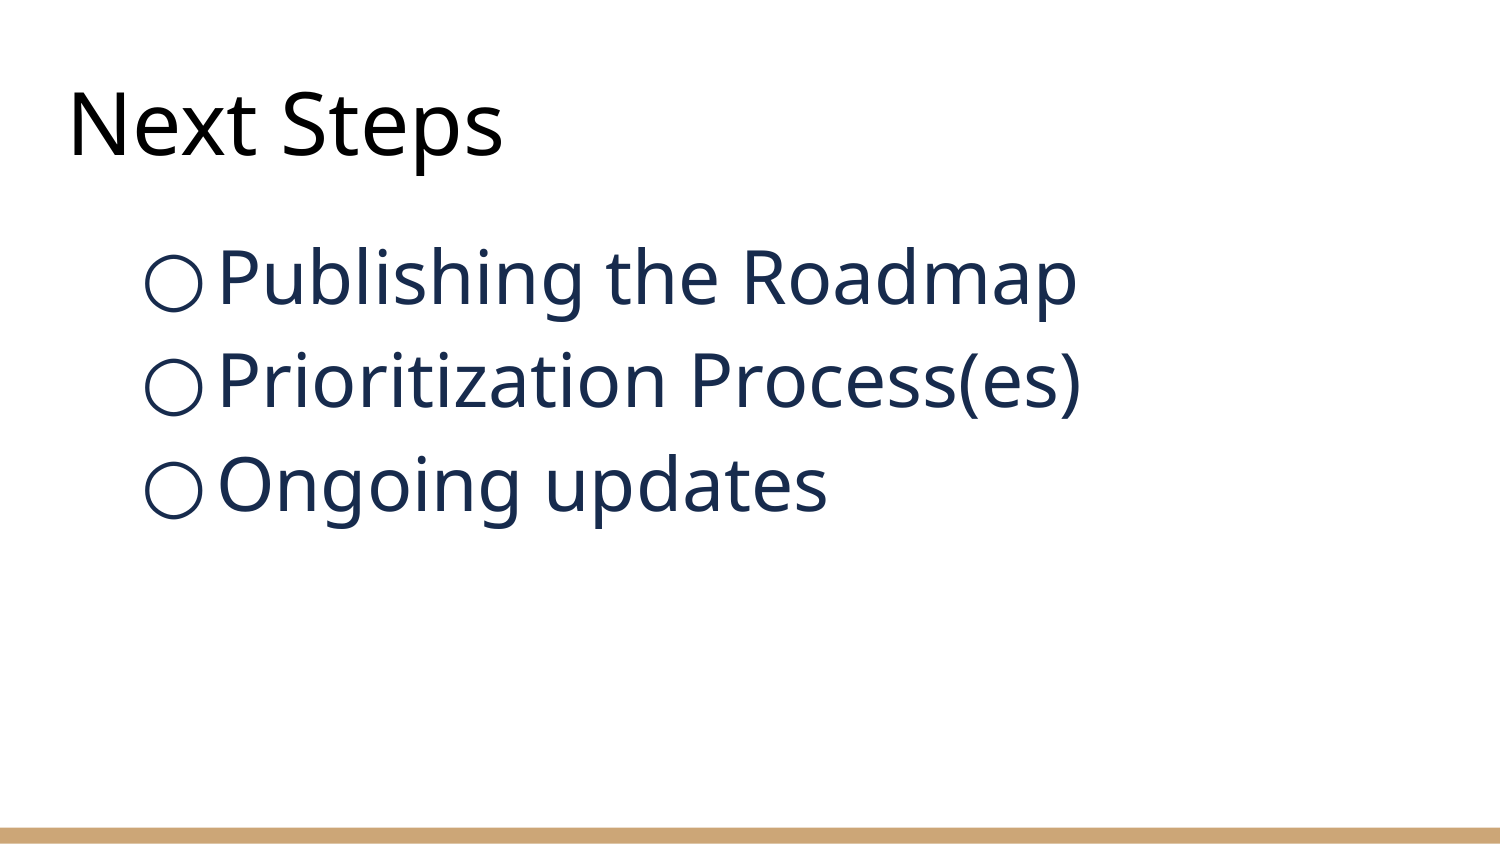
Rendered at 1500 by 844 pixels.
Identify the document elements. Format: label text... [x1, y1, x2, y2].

title Next Steps [51, 51, 1449, 189]
list Publishing the Roadmap Prioritization Process(es) Ongoing updates [51, 200, 1449, 810]
